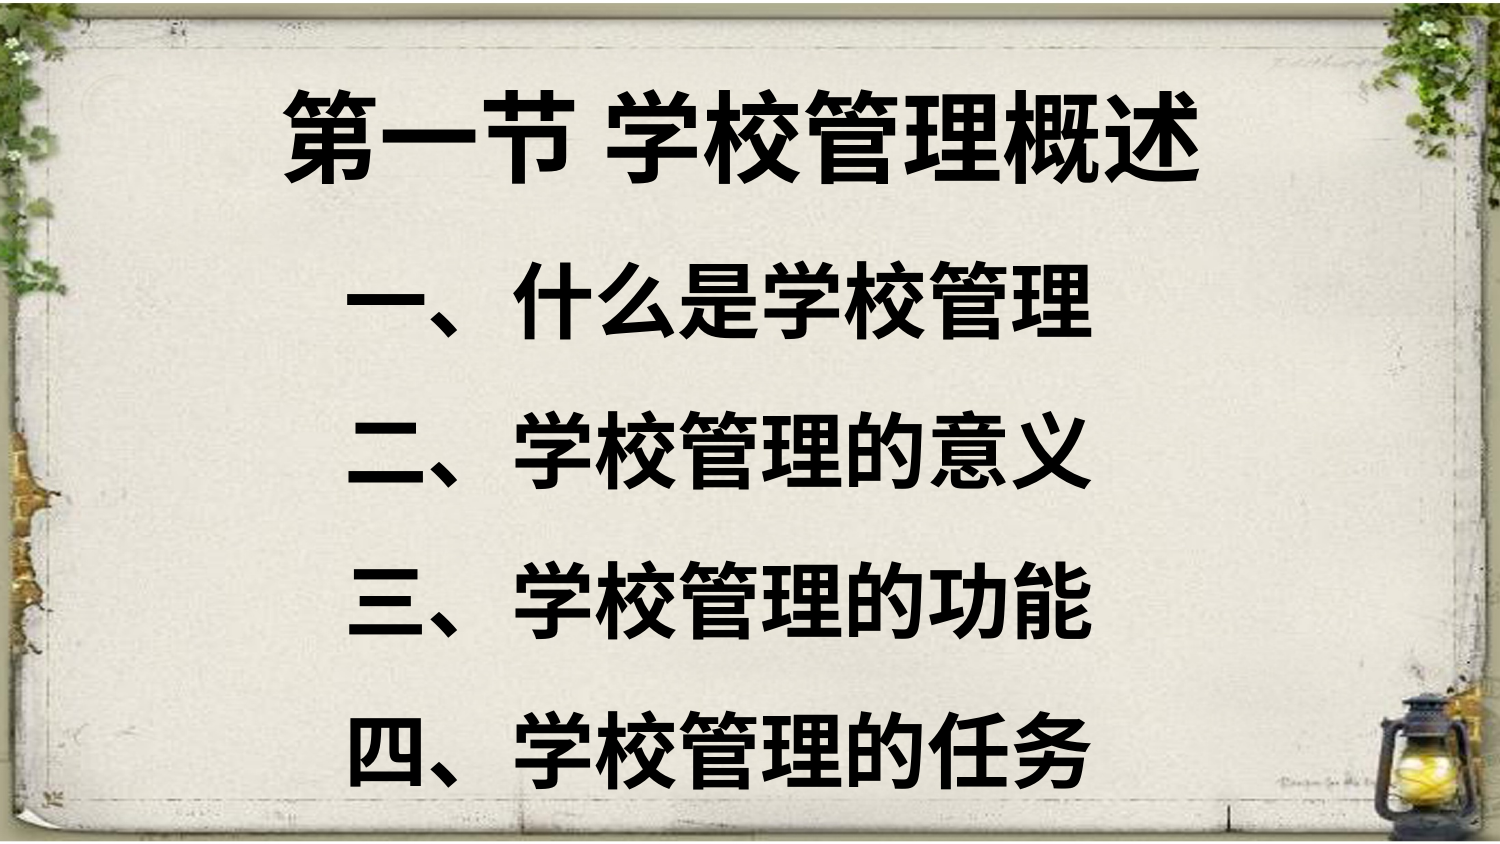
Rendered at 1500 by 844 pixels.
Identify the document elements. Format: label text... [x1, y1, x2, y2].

text_box 一、什么是学校管理 二、学校管理的意义 三、学校管理的功能 四、学校管理的任务 [330, 191, 1489, 807]
picture [0, 0, 1500, 844]
text_box 第一节 学校管理概述 [264, 54, 1462, 218]
